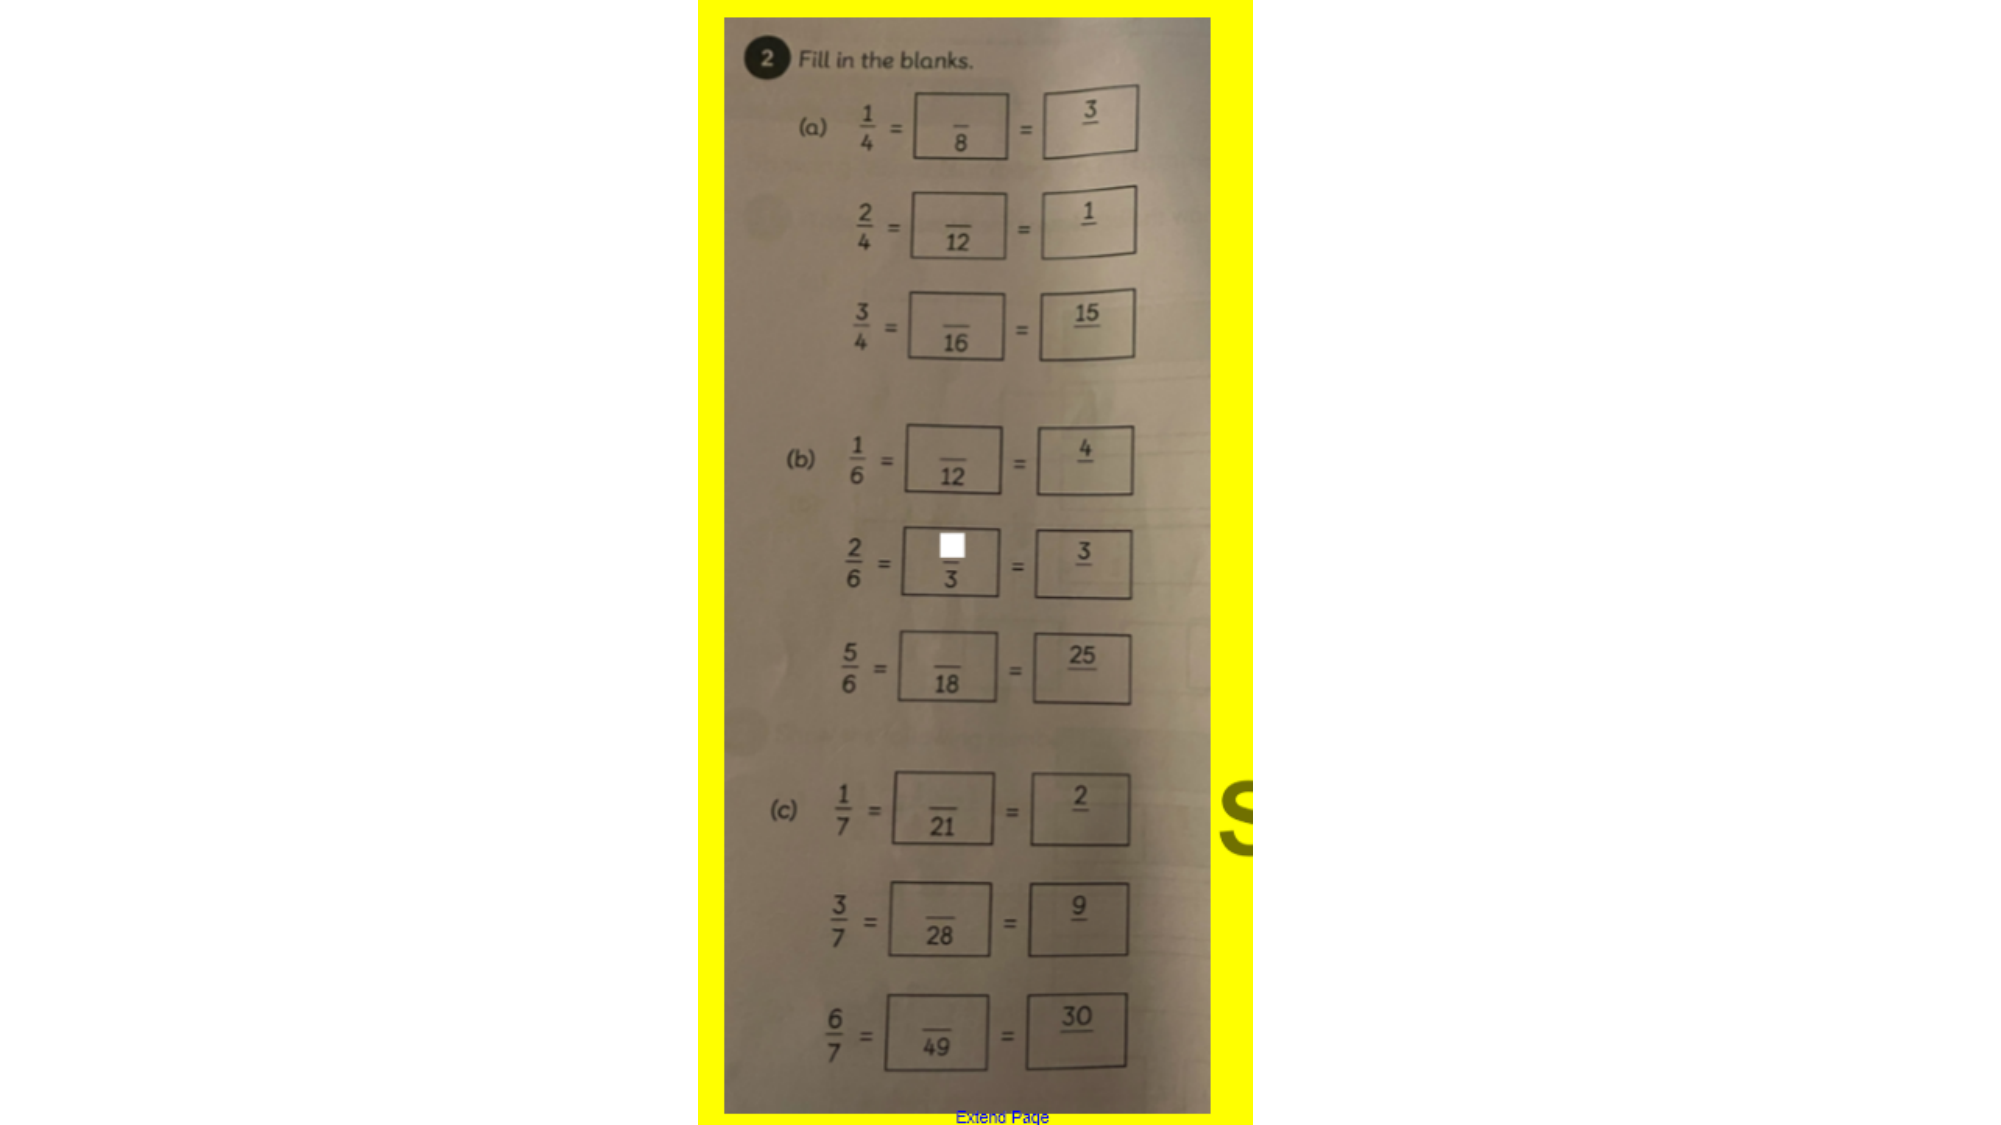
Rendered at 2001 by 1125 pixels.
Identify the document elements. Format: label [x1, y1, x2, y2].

picture [698, 0, 1253, 1125]
